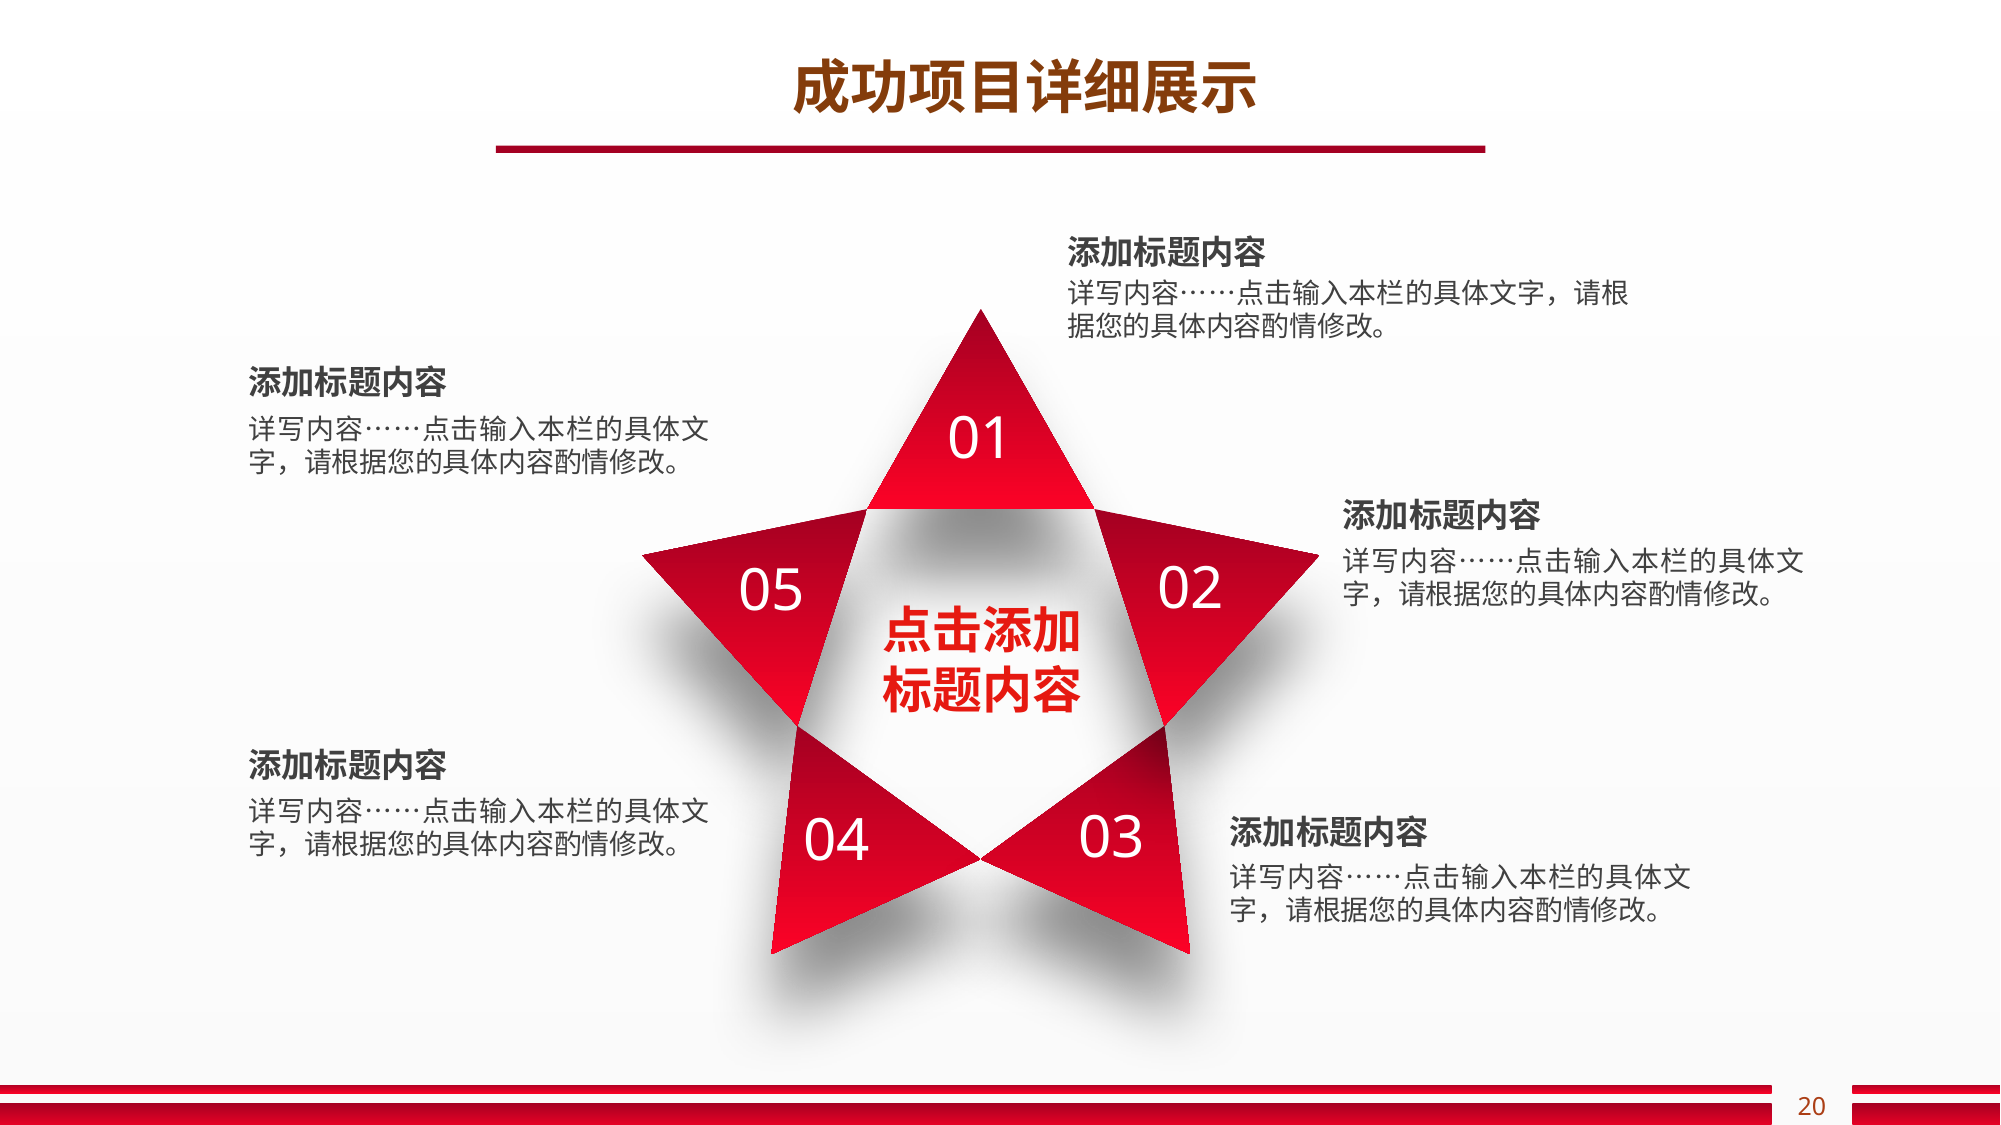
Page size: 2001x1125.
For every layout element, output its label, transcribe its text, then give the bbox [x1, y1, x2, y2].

text_box 05 [732, 552, 811, 623]
list 成功项目详细展示 [738, 50, 1314, 136]
text_box 详写内容……点击输入本栏的具体文字，请根据您的具体内容酌情修改。 [248, 793, 710, 861]
text_box 详写内容……点击输入本栏的具体文字，请根据您的具体内容酌情修改。 [1067, 275, 1630, 343]
text_box [642, 509, 868, 726]
text_box [867, 308, 1095, 510]
text_box 添加标题内容 [248, 360, 485, 401]
text_box 01 [941, 400, 1020, 471]
text_box 添加标题内容 [248, 744, 512, 785]
text_box [1094, 509, 1320, 726]
text_box 添加标题内容 [1342, 494, 1619, 535]
text_box 02 [1151, 550, 1230, 621]
text_box 03 [1072, 799, 1151, 870]
text_box 添加标题内容 [1067, 231, 1344, 272]
text_box 详写内容……点击输入本栏的具体文字，请根据您的具体内容酌情修改。 [248, 411, 710, 479]
text_box 详写内容……点击输入本栏的具体文字，请根据您的具体内容酌情修改。 [1342, 543, 1805, 611]
text_box [980, 766, 1191, 955]
slide_number 20 [1774, 1085, 1850, 1125]
text_box 详写内容……点击输入本栏的具体文字，请根据您的具体内容酌情修改。 [1229, 859, 1692, 927]
text_box 04 [797, 802, 876, 873]
text_box 点击添加标题内容 [873, 598, 1091, 719]
text_box 添加标题内容 [1229, 811, 1506, 852]
text_box [771, 725, 980, 955]
